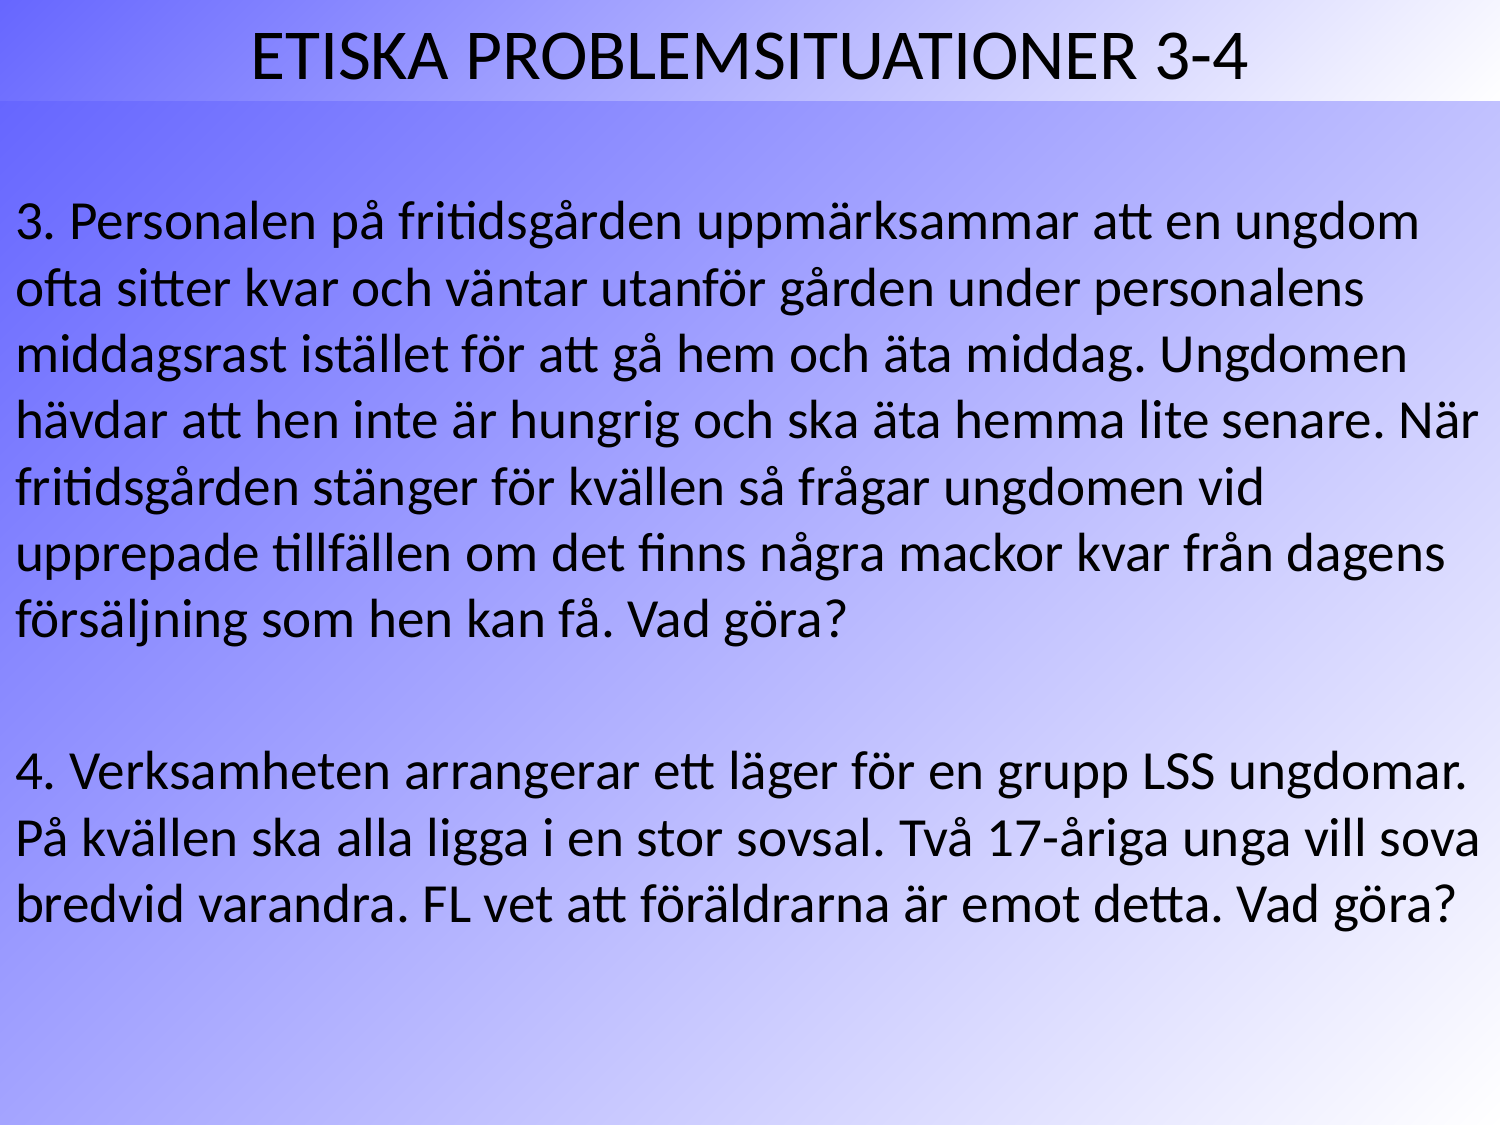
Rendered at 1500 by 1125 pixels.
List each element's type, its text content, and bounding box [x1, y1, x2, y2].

list 3. Personalen på fritidsgården uppmärksammar att en ungdom ofta sitter kvar och väntar utanför gården under personalens middagsrast istället för att gå hem och äta middag. Ungdomen hävdar att hen inte är hungrig och ska äta hemma lite senare. När fritidsgården stänger för kvällen så frågar ungdomen vid upprepade tillfällen om det finns några mackor kvar från dagens försäljning som hen kan få. Vad göra? 4. Verksamheten arrangerar ett läger för en grupp LSS ungdomar. På kvällen ska alla ligga i en stor sovsal. Två 17-åriga unga vill sova bredvid varandra. FL vet att föräldrarna är emot detta. Vad göra? [0, 101, 1500, 1125]
title ETISKA PROBLEMSITUATIONER 3-4 [0, 0, 1500, 101]
